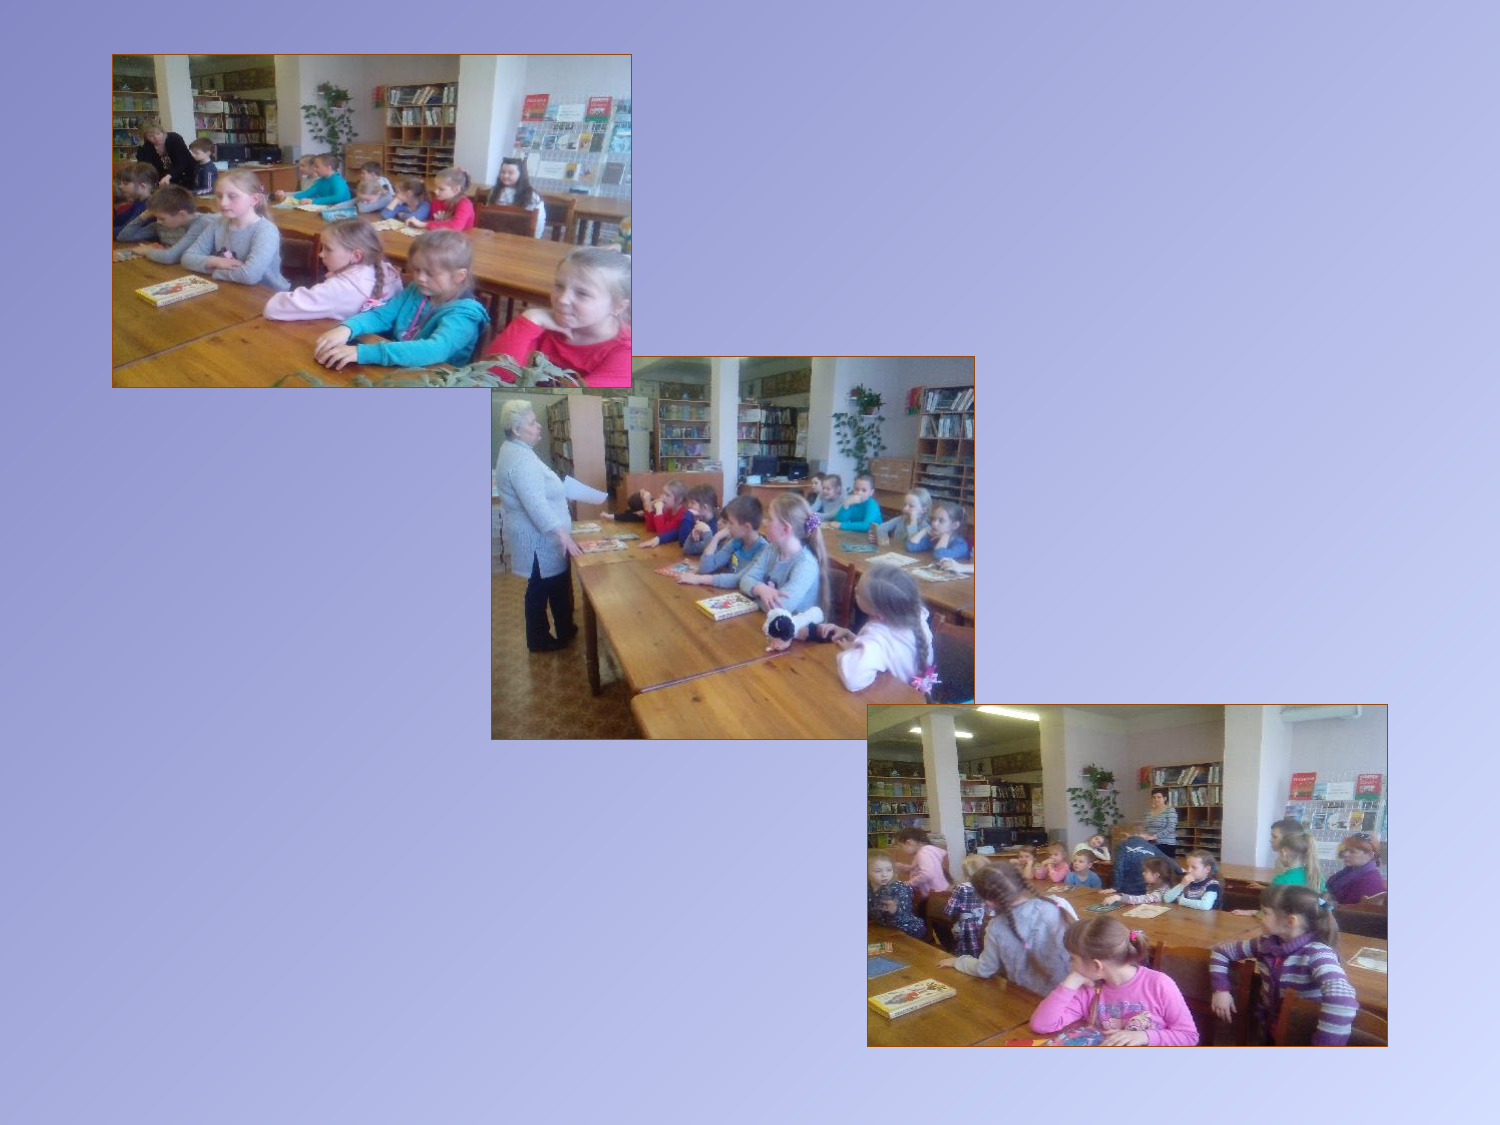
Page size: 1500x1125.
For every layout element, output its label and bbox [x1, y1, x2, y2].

picture [112, 54, 1388, 1048]
subtitle [0, 0, 1500, 1125]
